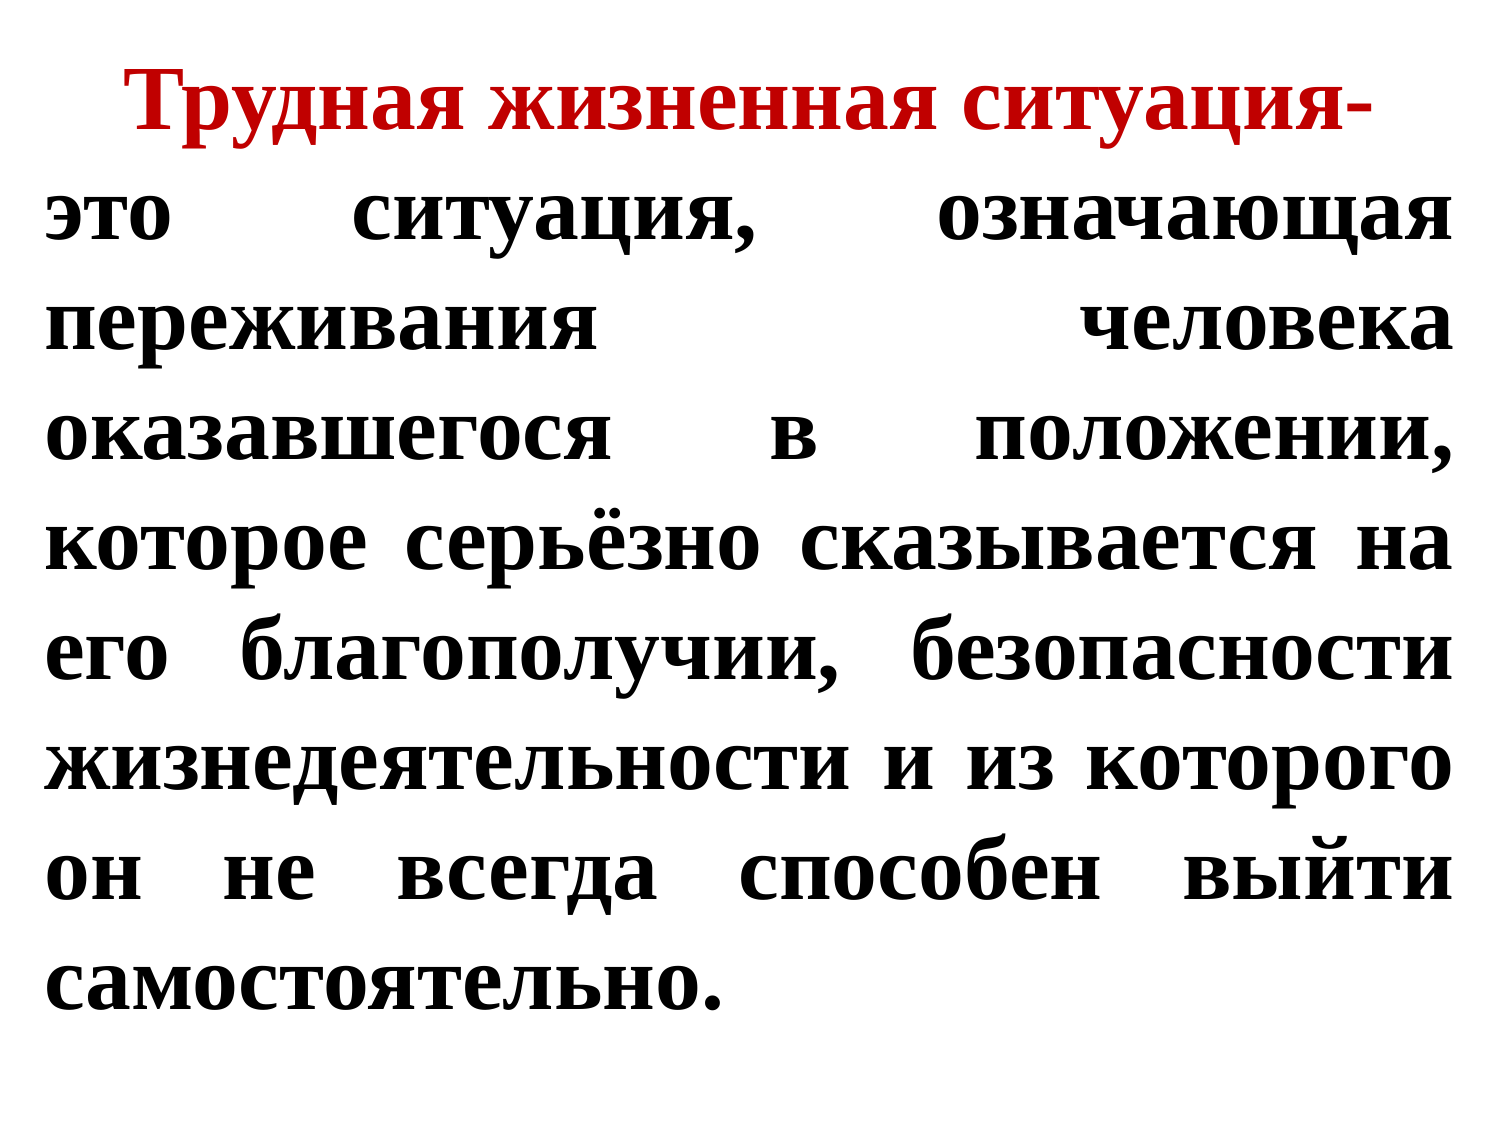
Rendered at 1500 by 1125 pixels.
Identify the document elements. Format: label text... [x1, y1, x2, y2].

text_box Трудная жизненная ситуация- это ситуация, означающая переживания человека оказавшегося в положении, которое серьёзно сказывается на его благополучии, безопасности жизнедеятельности и из которого он не всегда способен выйти самостоятельно. [29, 30, 1471, 1036]
